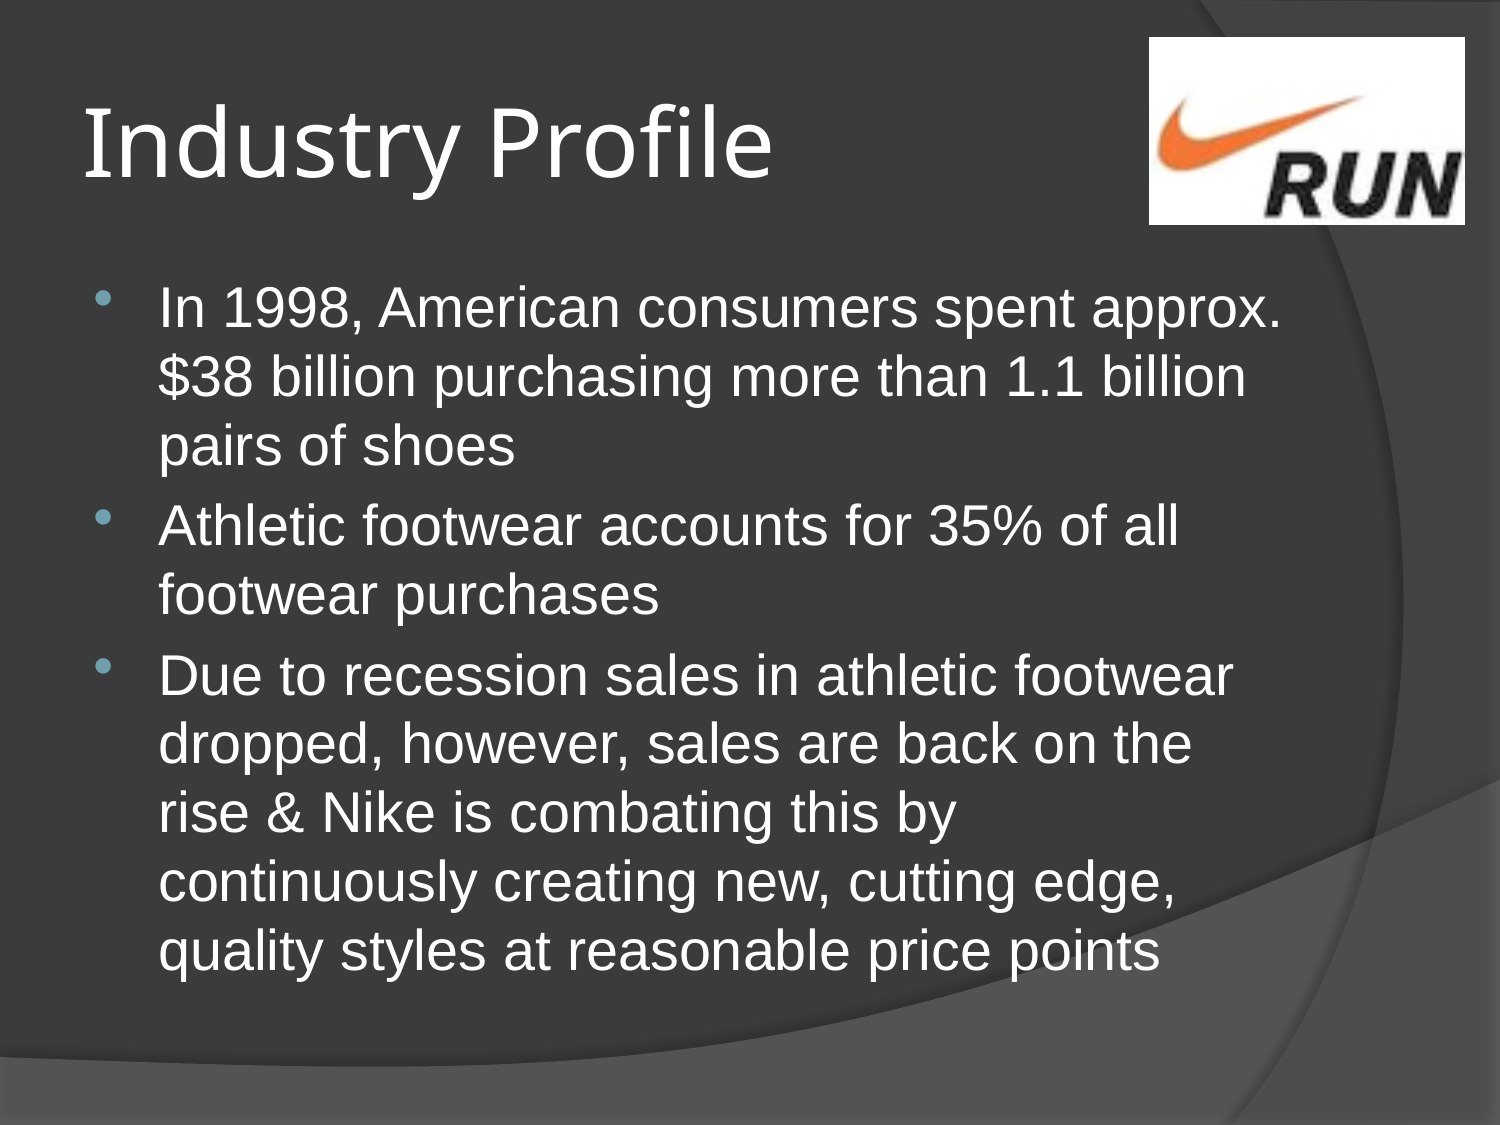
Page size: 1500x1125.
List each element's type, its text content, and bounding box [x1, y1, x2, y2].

picture [1149, 37, 1466, 226]
title Industry Profile [75, 45, 1140, 233]
list In 1998, American consumers spent approx. $38 billion purchasing more than 1.1 billion pairs of shoes Athletic footwear accounts for 35% of all footwear purchases Due to recession sales in athletic footwear dropped, however, sales are back on the rise & Nike is combating this by continuously creating new, cutting edge, quality styles at reasonable price points [75, 262, 1300, 1005]
